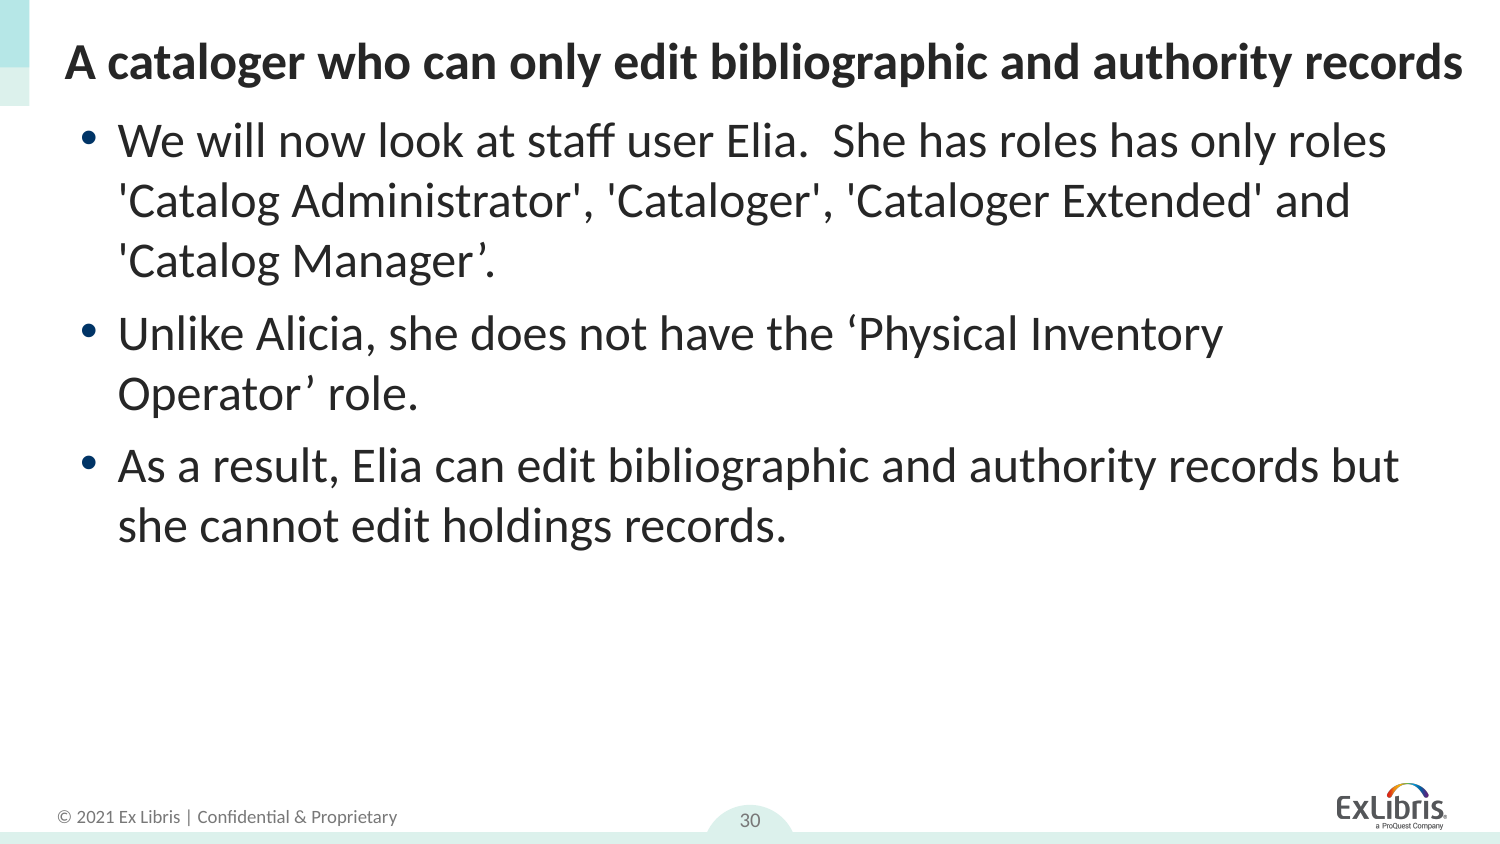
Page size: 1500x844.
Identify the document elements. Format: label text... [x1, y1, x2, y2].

slide_number 30 [705, 789, 795, 844]
list We will now look at staff user Elia. She has roles has only roles 'Catalog Administrator', 'Cataloger', 'Cataloger Extended' and 'Catalog Manager’. Unlike Alicia, she does not have the ‘Physical Inventory Operator’ role. As a result, Elia can edit bibliographic and authority records but she cannot edit holdings records. [64, 99, 1447, 741]
picture [1337, 783, 1447, 830]
title A cataloger who can only edit bibliographic and authority records [49, 11, 1497, 107]
